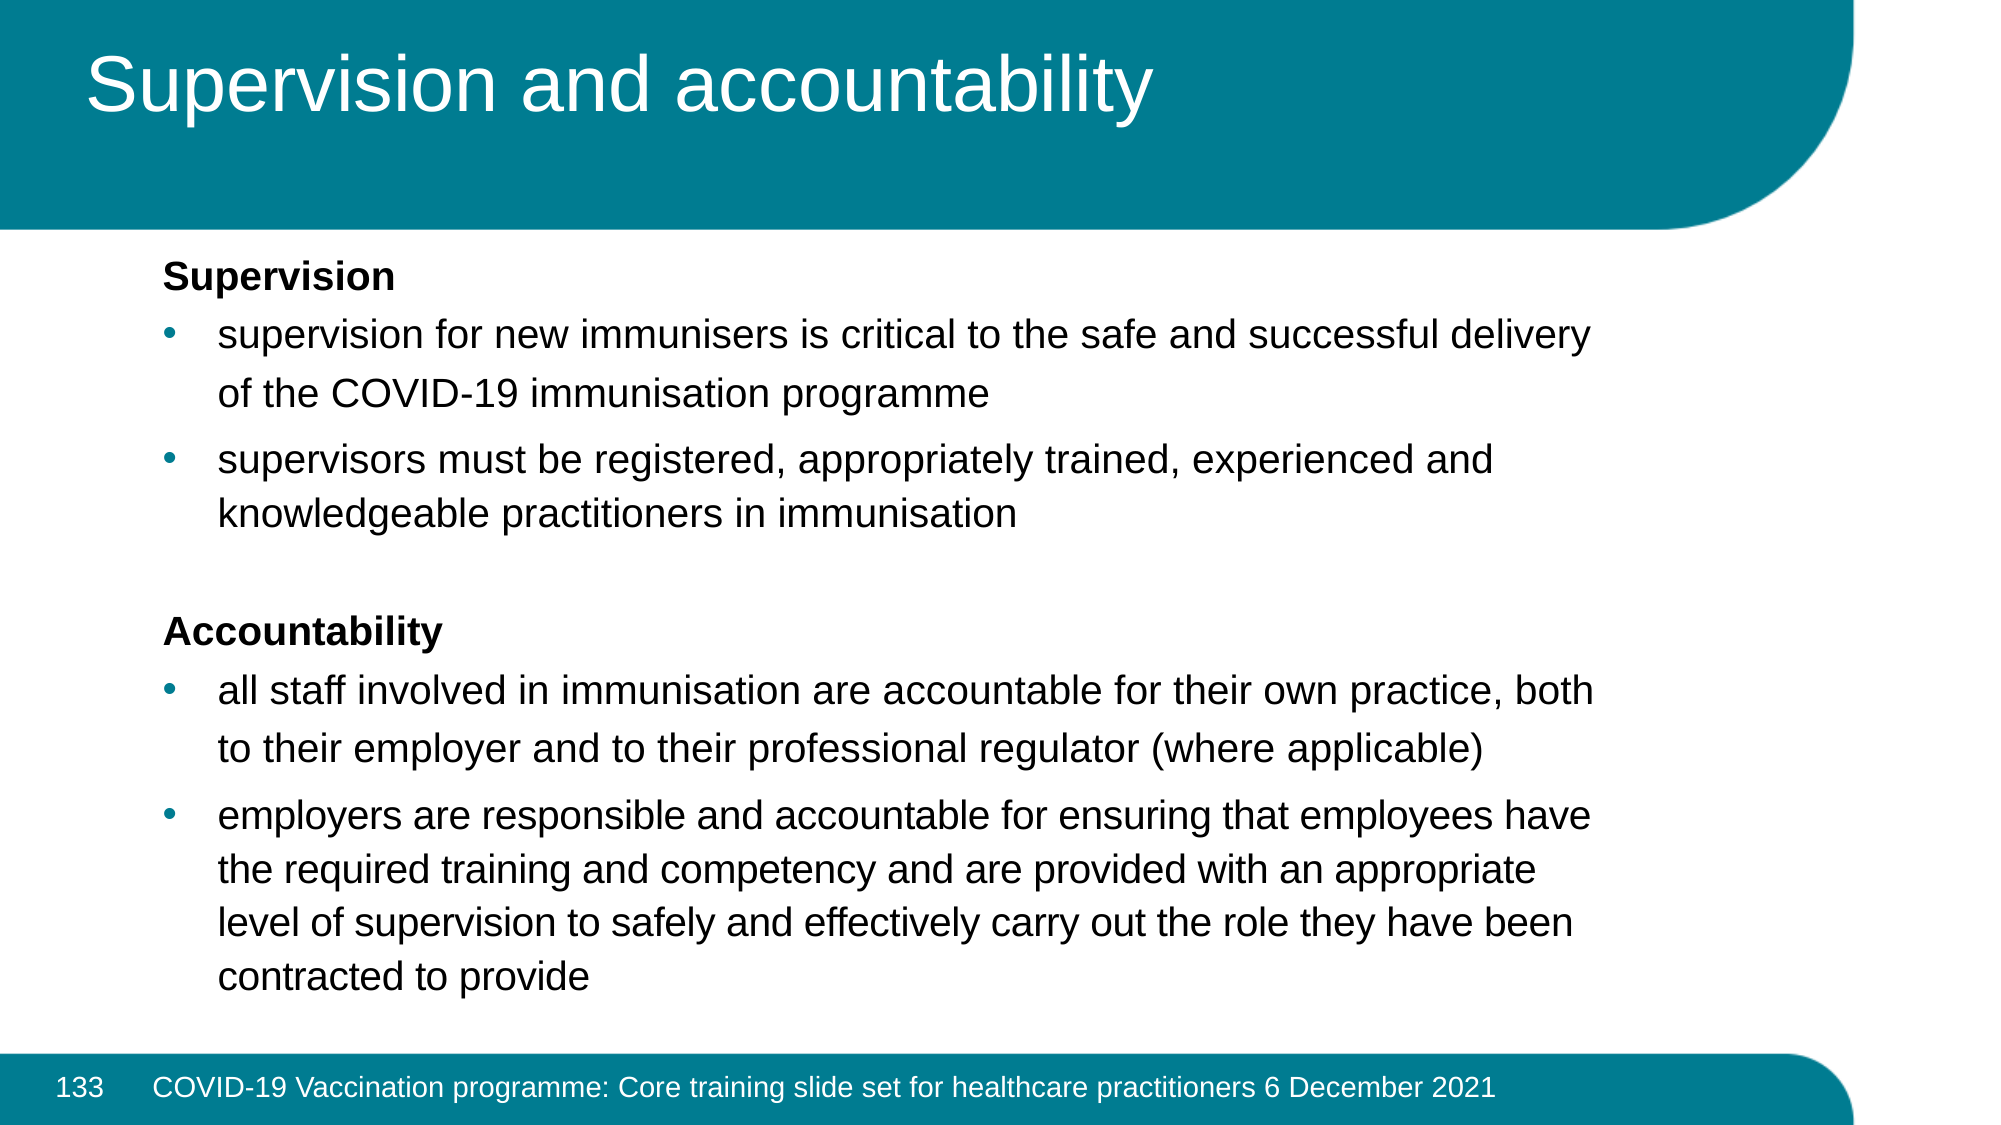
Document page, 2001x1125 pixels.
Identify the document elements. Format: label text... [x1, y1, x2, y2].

footer COVID-19 Vaccination programme: Core training slide set for healthcare practitioners 6 December 2021 [137, 1056, 1780, 1116]
list Supervision supervision for new immunisers is critical to the safe and successful delivery of the COVID-19 immunisation programme supervisors must be registered, appropriately trained, experienced and knowledgeable practitioners in immunisation Accountability all staff involved in immunisation are accountable for their own practice, both to their employer and to their professional regulator (where applicable) employers are responsible and accountable for ensuring that employees have the required training and competency and are provided with an appropriate level of supervision to safely and effectively carry out the role they have been contracted to provide [147, 231, 1631, 1010]
title Supervision and accountability [70, 35, 1745, 196]
slide_number 133 [21, 1056, 120, 1117]
